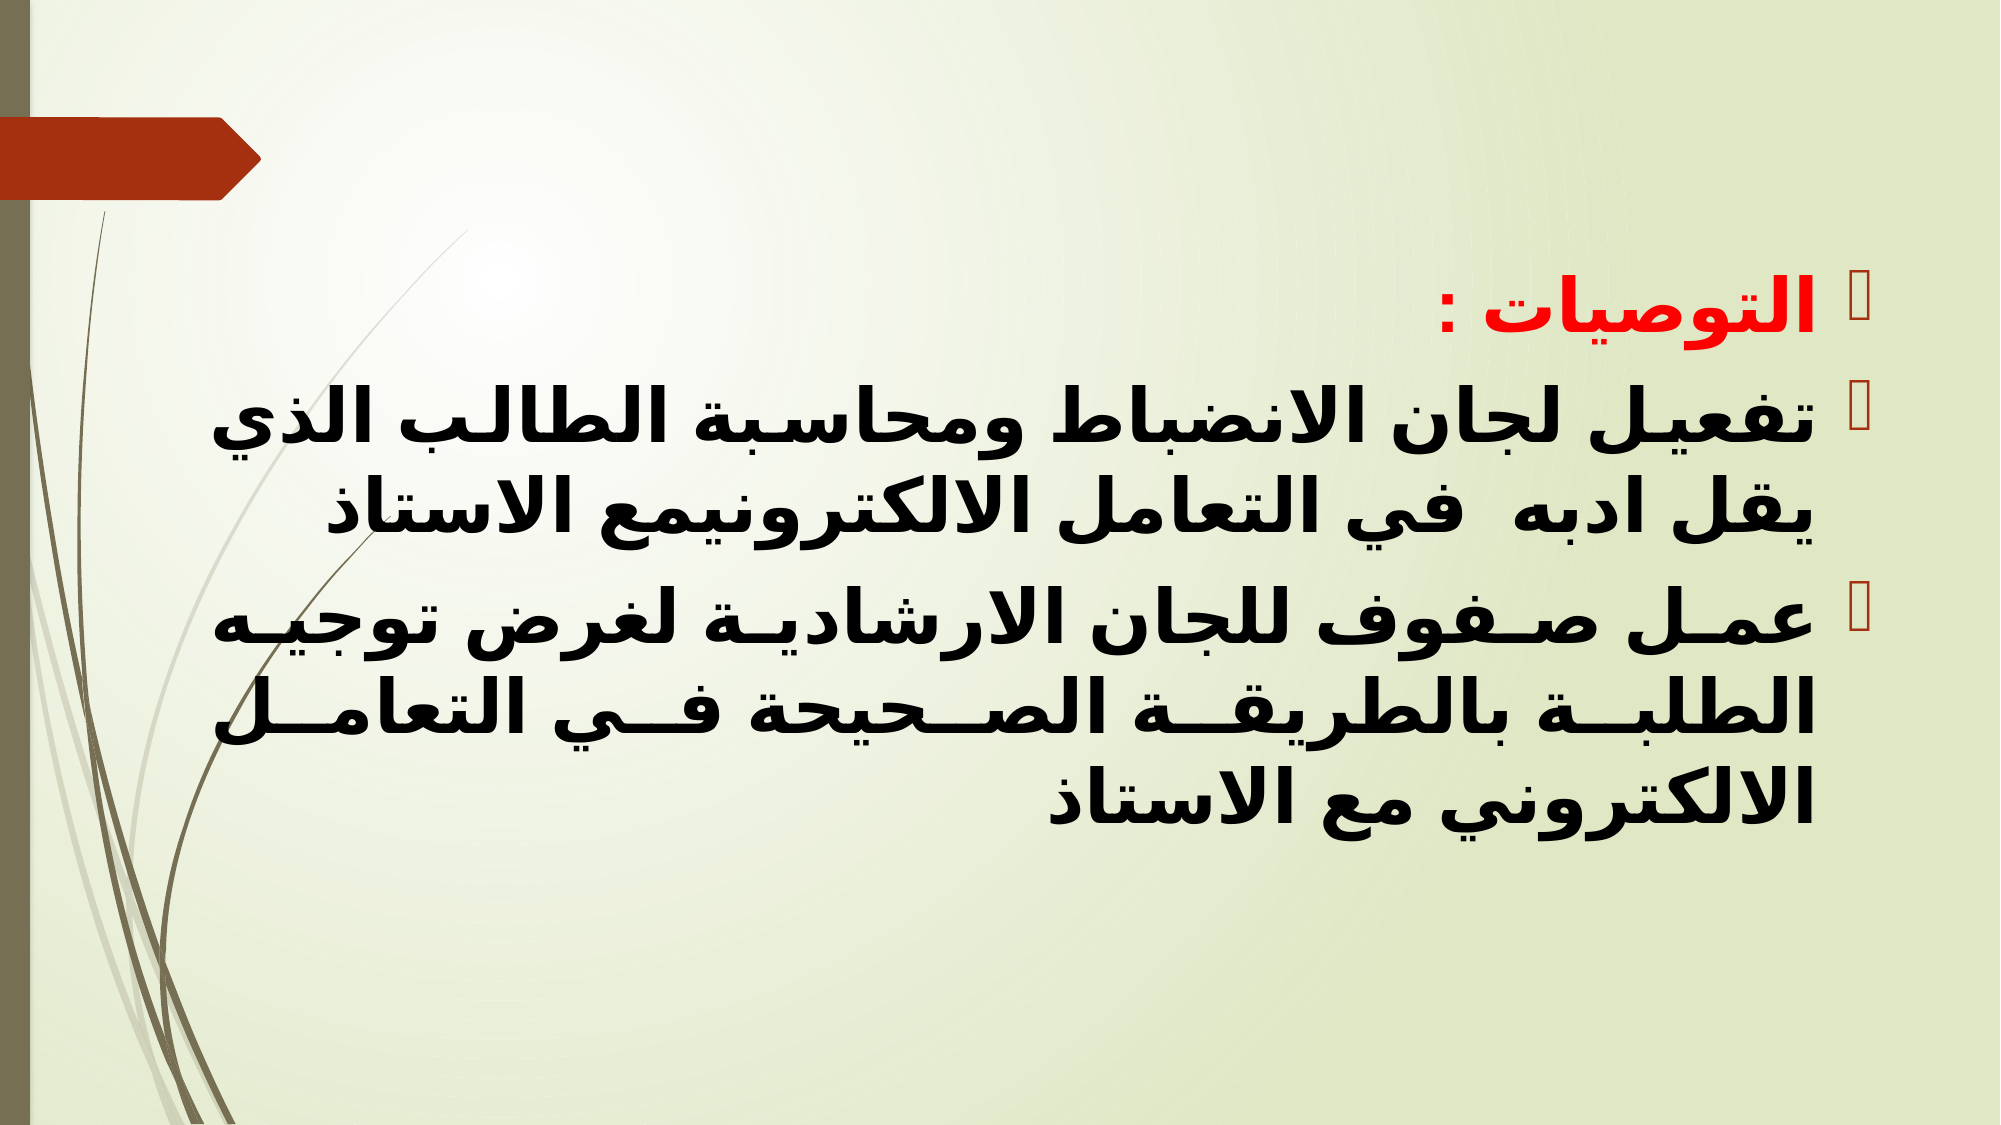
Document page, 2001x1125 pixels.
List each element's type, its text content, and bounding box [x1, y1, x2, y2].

list التوصيات : تفعيل لجان الانضباط ومحاسبة الطالب الذي يقل ادبه في التعامل الالكترونيمع الاستاذ عمل صفوف للجان الارشادية لغرض توجيه الطلبة بالطريقة الصحيحة في التعامل الالكتروني مع الاستاذ [194, 249, 1891, 937]
